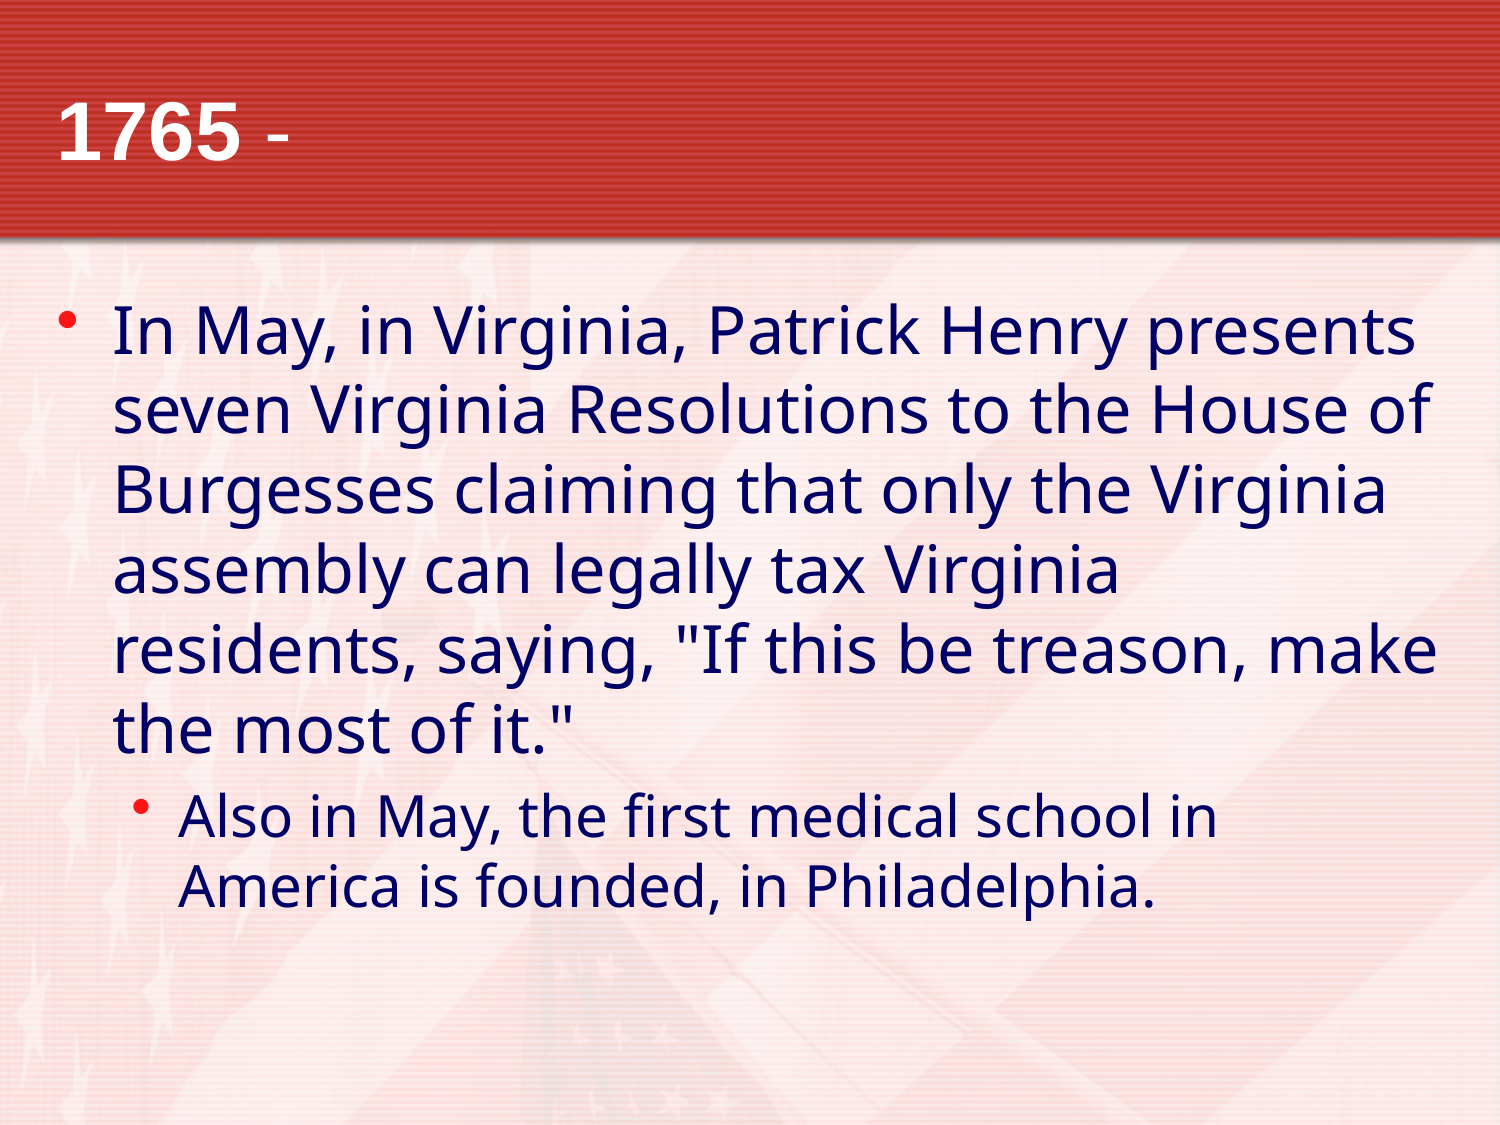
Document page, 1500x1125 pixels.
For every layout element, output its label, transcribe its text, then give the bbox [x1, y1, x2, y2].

title 1765 - [40, 42, 1460, 186]
picture [0, 0, 1500, 1125]
list In May, in Virginia, Patrick Henry presents seven Virginia Resolutions to the House of Burgesses claiming that only the Virginia assembly can legally tax Virginia residents, saying, "If this be treason, make the most of it." Also in May, the first medical school in America is founded, in Philadelphia. [40, 279, 1460, 1095]
